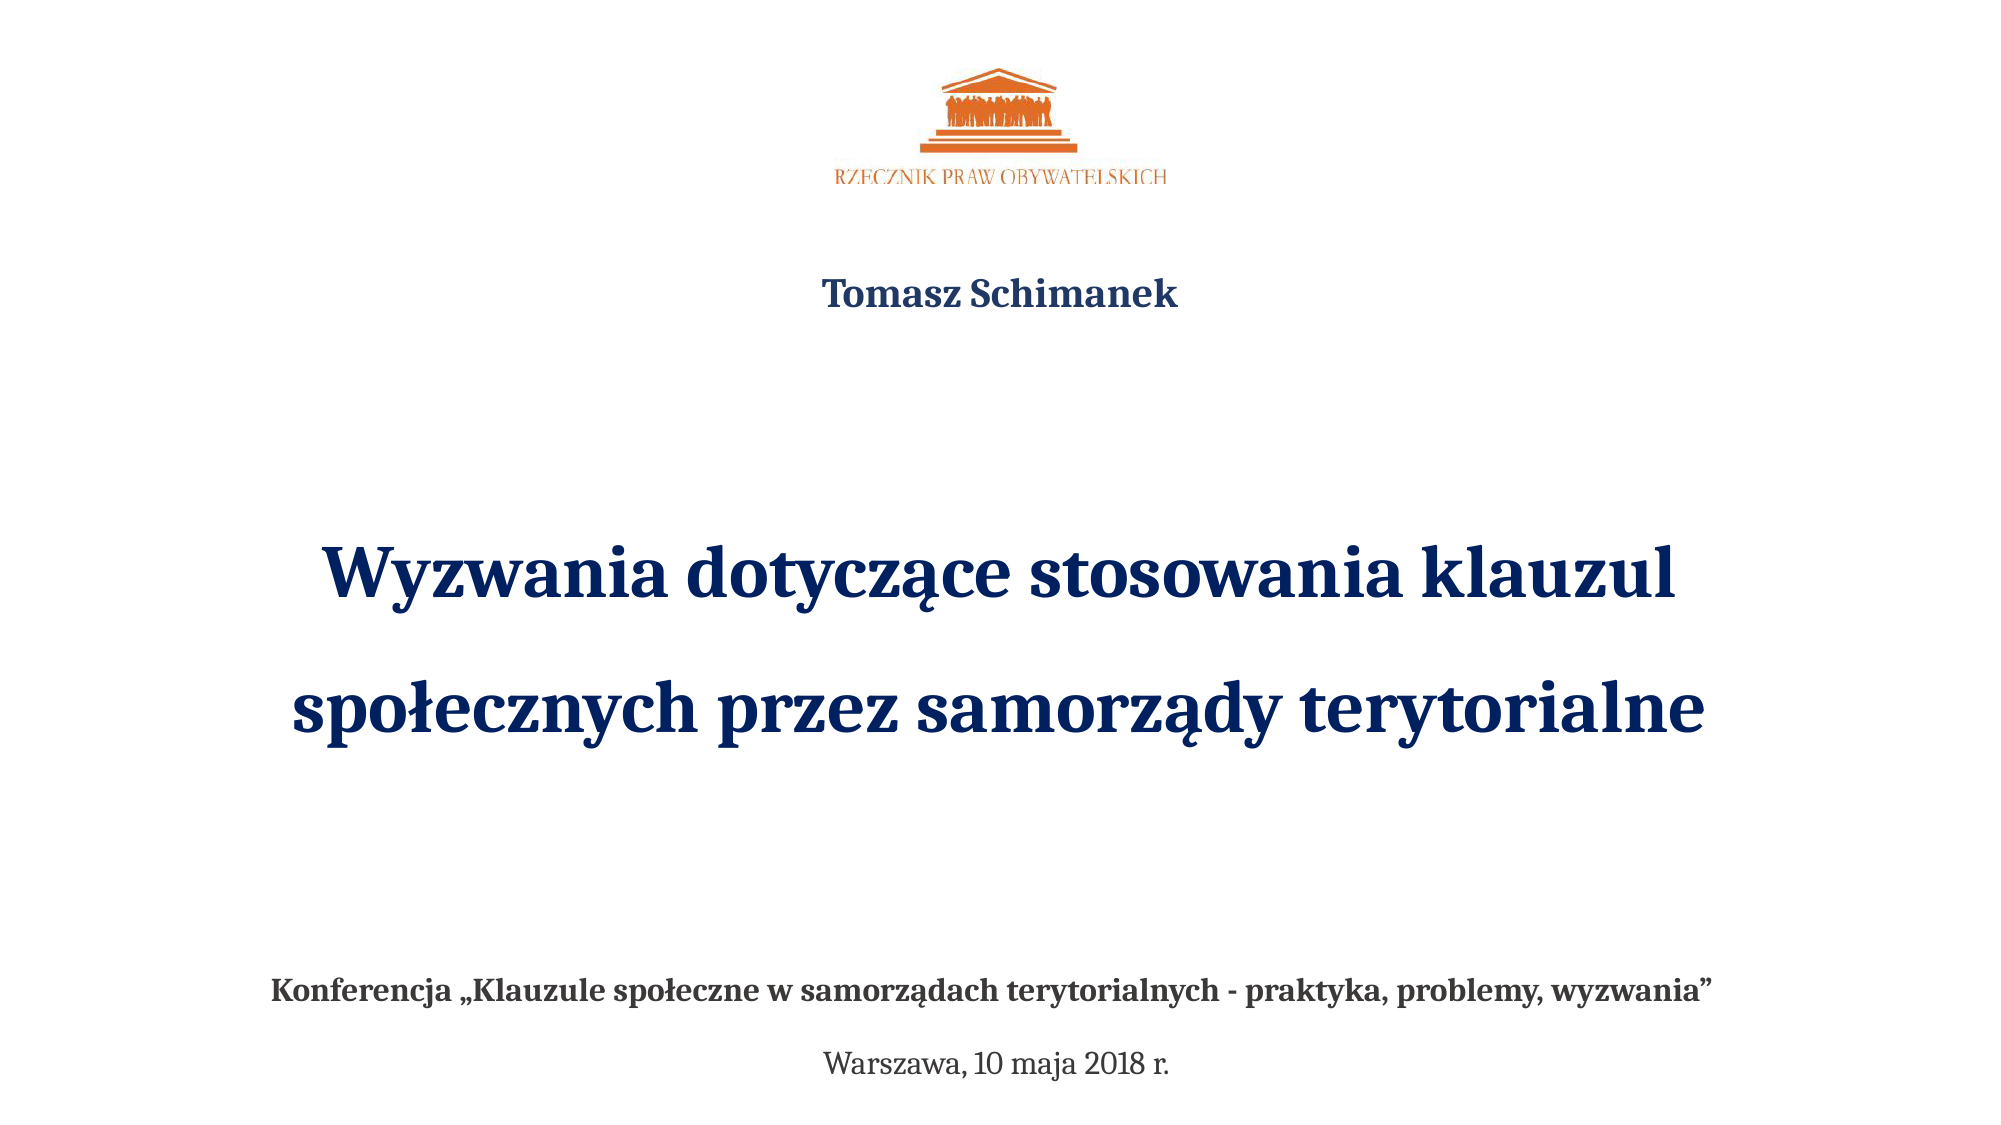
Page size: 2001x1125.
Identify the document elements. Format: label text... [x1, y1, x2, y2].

picture [834, 68, 1166, 184]
title Tomasz Schimanek [249, 228, 1750, 325]
subtitle Wyzwania dotyczące stosowania klauzul społecznych przez samorządy terytorialne [196, 470, 1805, 742]
text_box Konferencja „Klauzule społeczne w samorządach terytorialnych - praktyka, problemy, wyzwania” Warszawa, 10 maja 2018 r. [105, 940, 1895, 1089]
